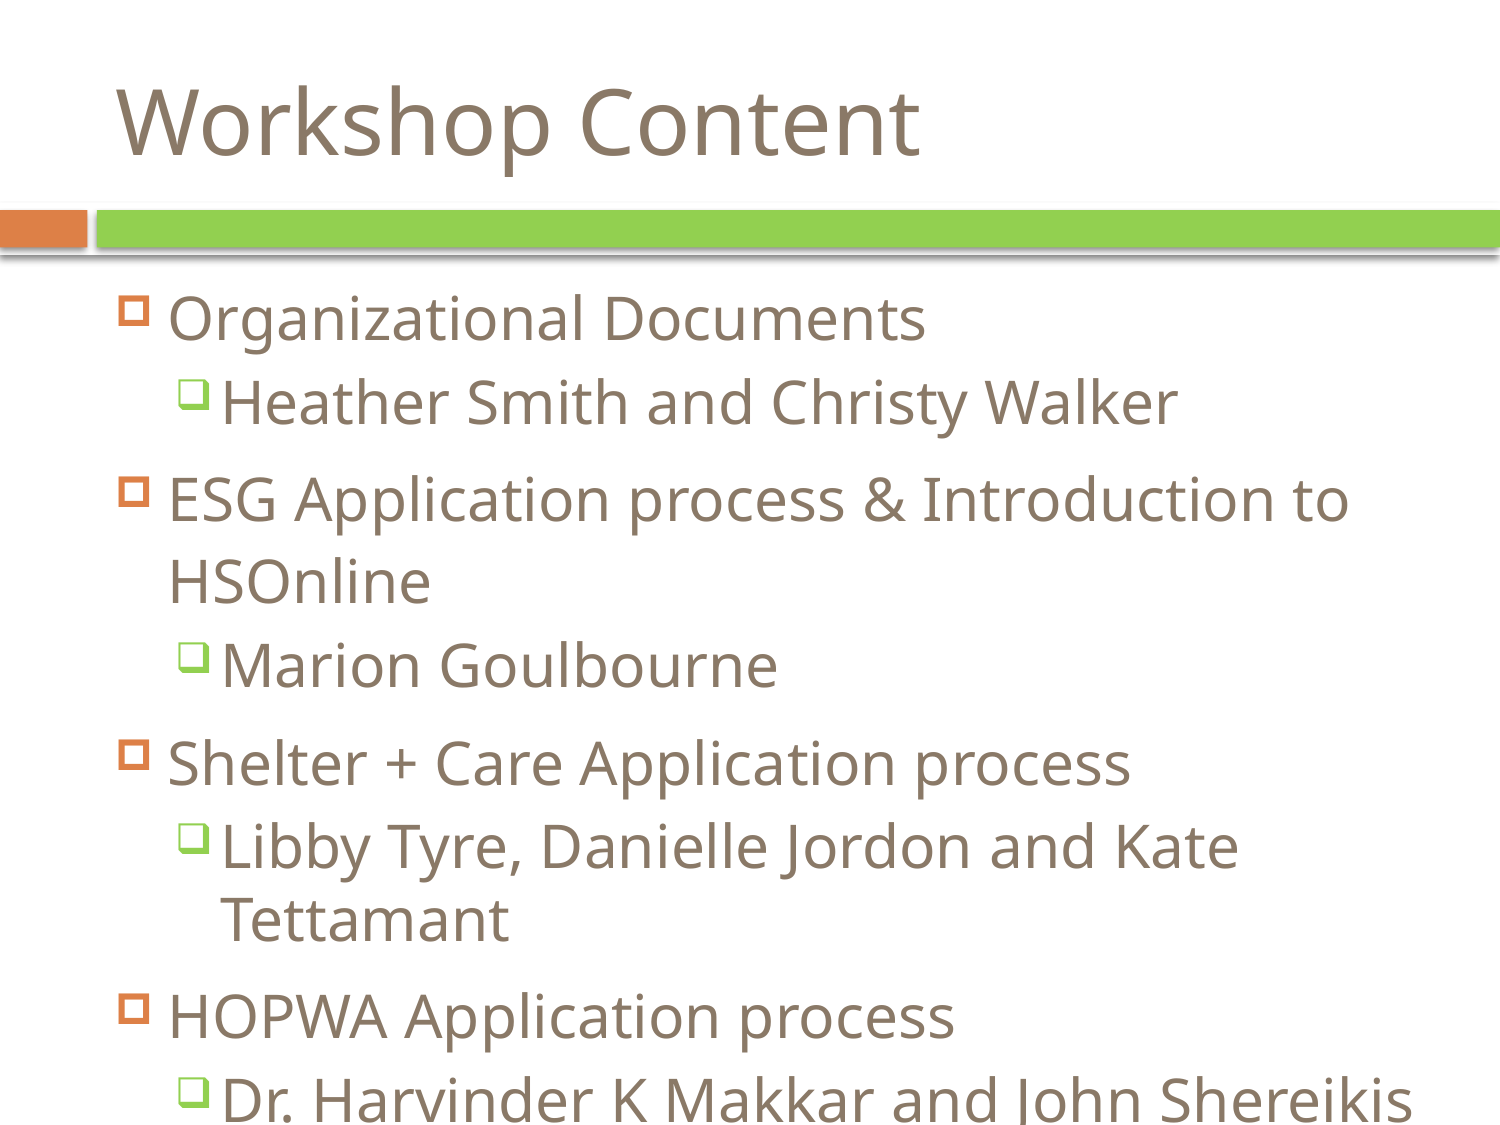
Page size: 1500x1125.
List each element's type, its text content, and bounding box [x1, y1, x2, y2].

title Workshop Content [100, 37, 1438, 200]
list Organizational Documents Heather Smith and Christy Walker ESG Application process & Introduction to HSOnline Marion Goulbourne Shelter + Care Application process Libby Tyre, Danielle Jordon and Kate Tettamant HOPWA Application process Dr. Harvinder K Makkar and John Shereikis [100, 262, 1438, 1000]
